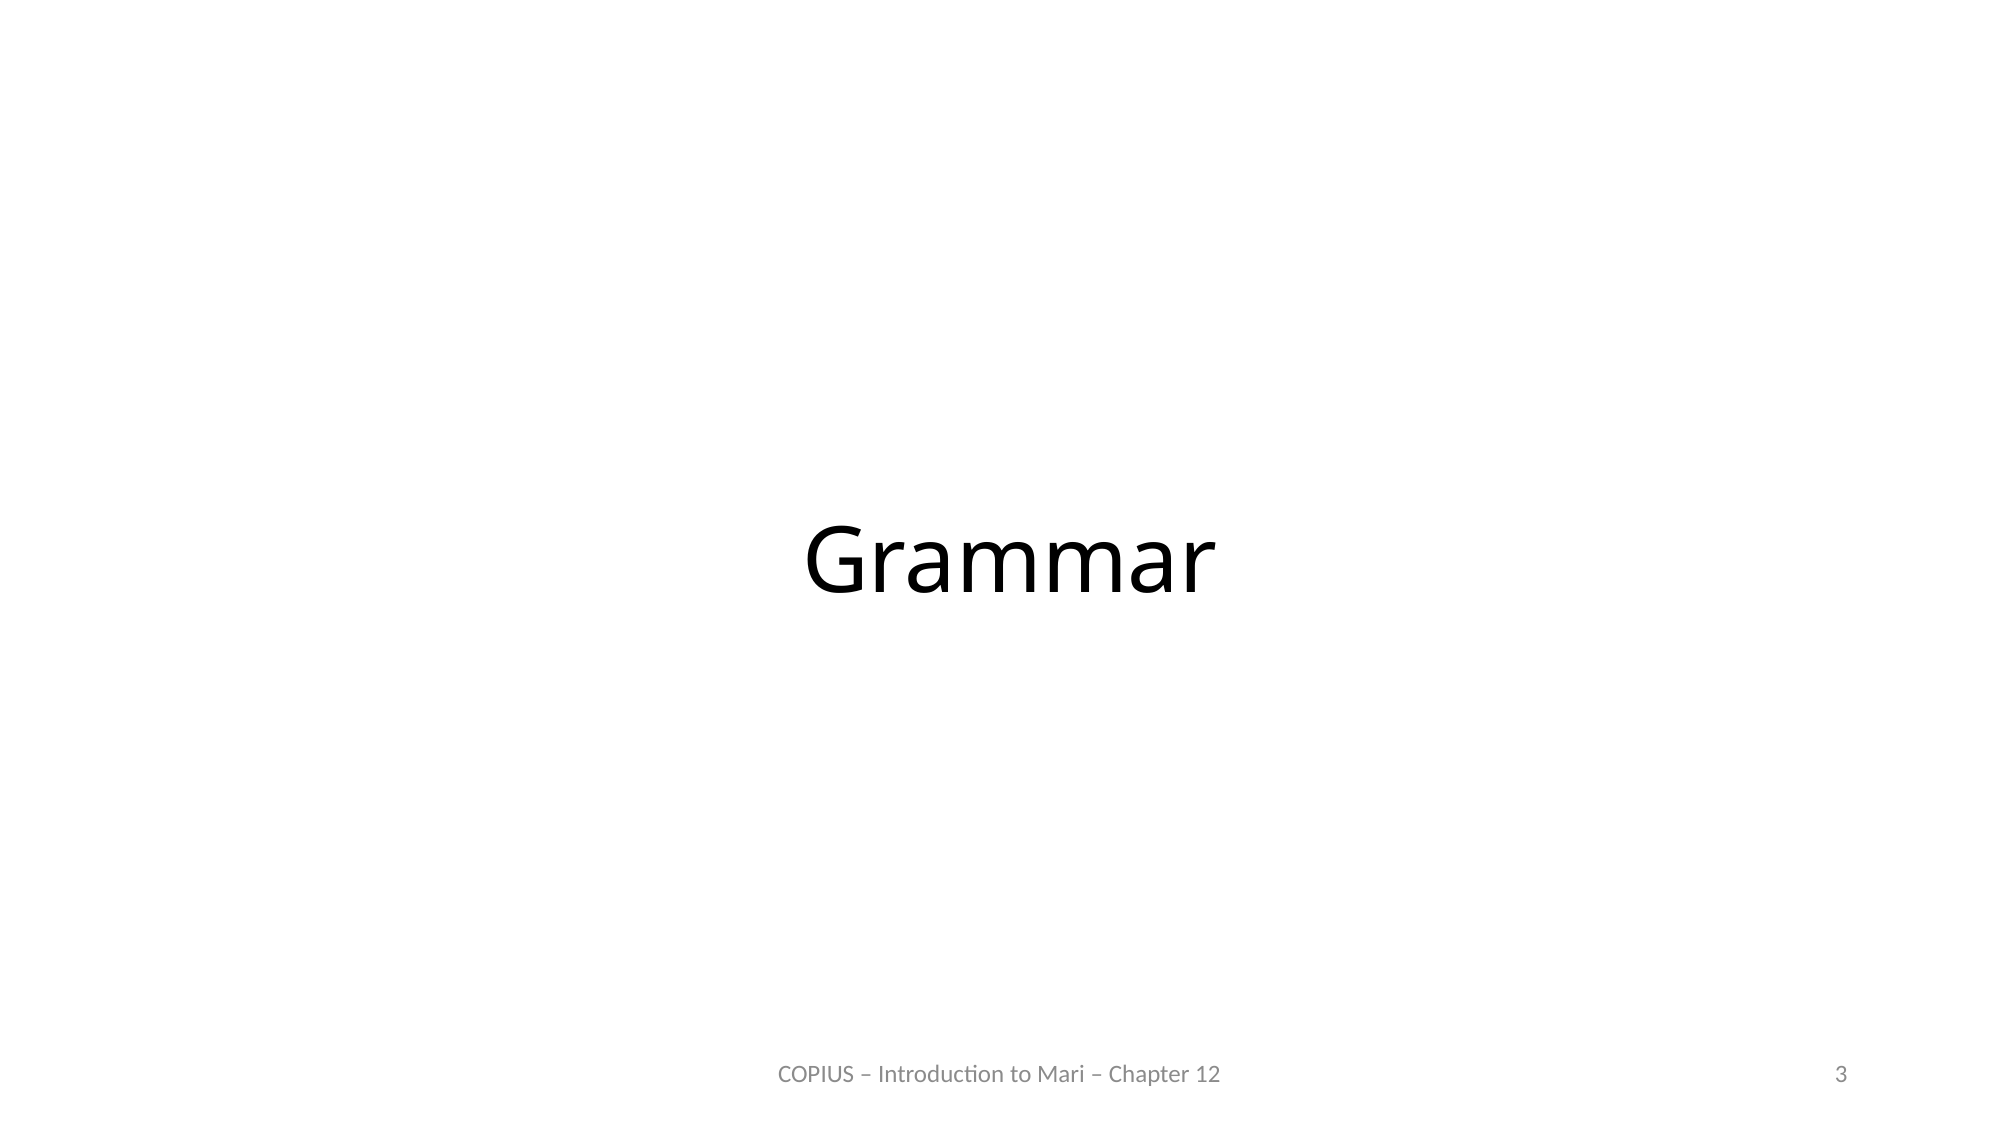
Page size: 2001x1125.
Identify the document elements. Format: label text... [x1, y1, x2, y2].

title Grammar [147, 453, 1873, 672]
footer COPIUS – Introduction to Mari – Chapter 12 [662, 1042, 1338, 1103]
slide_number 3 [1412, 1042, 1863, 1103]
